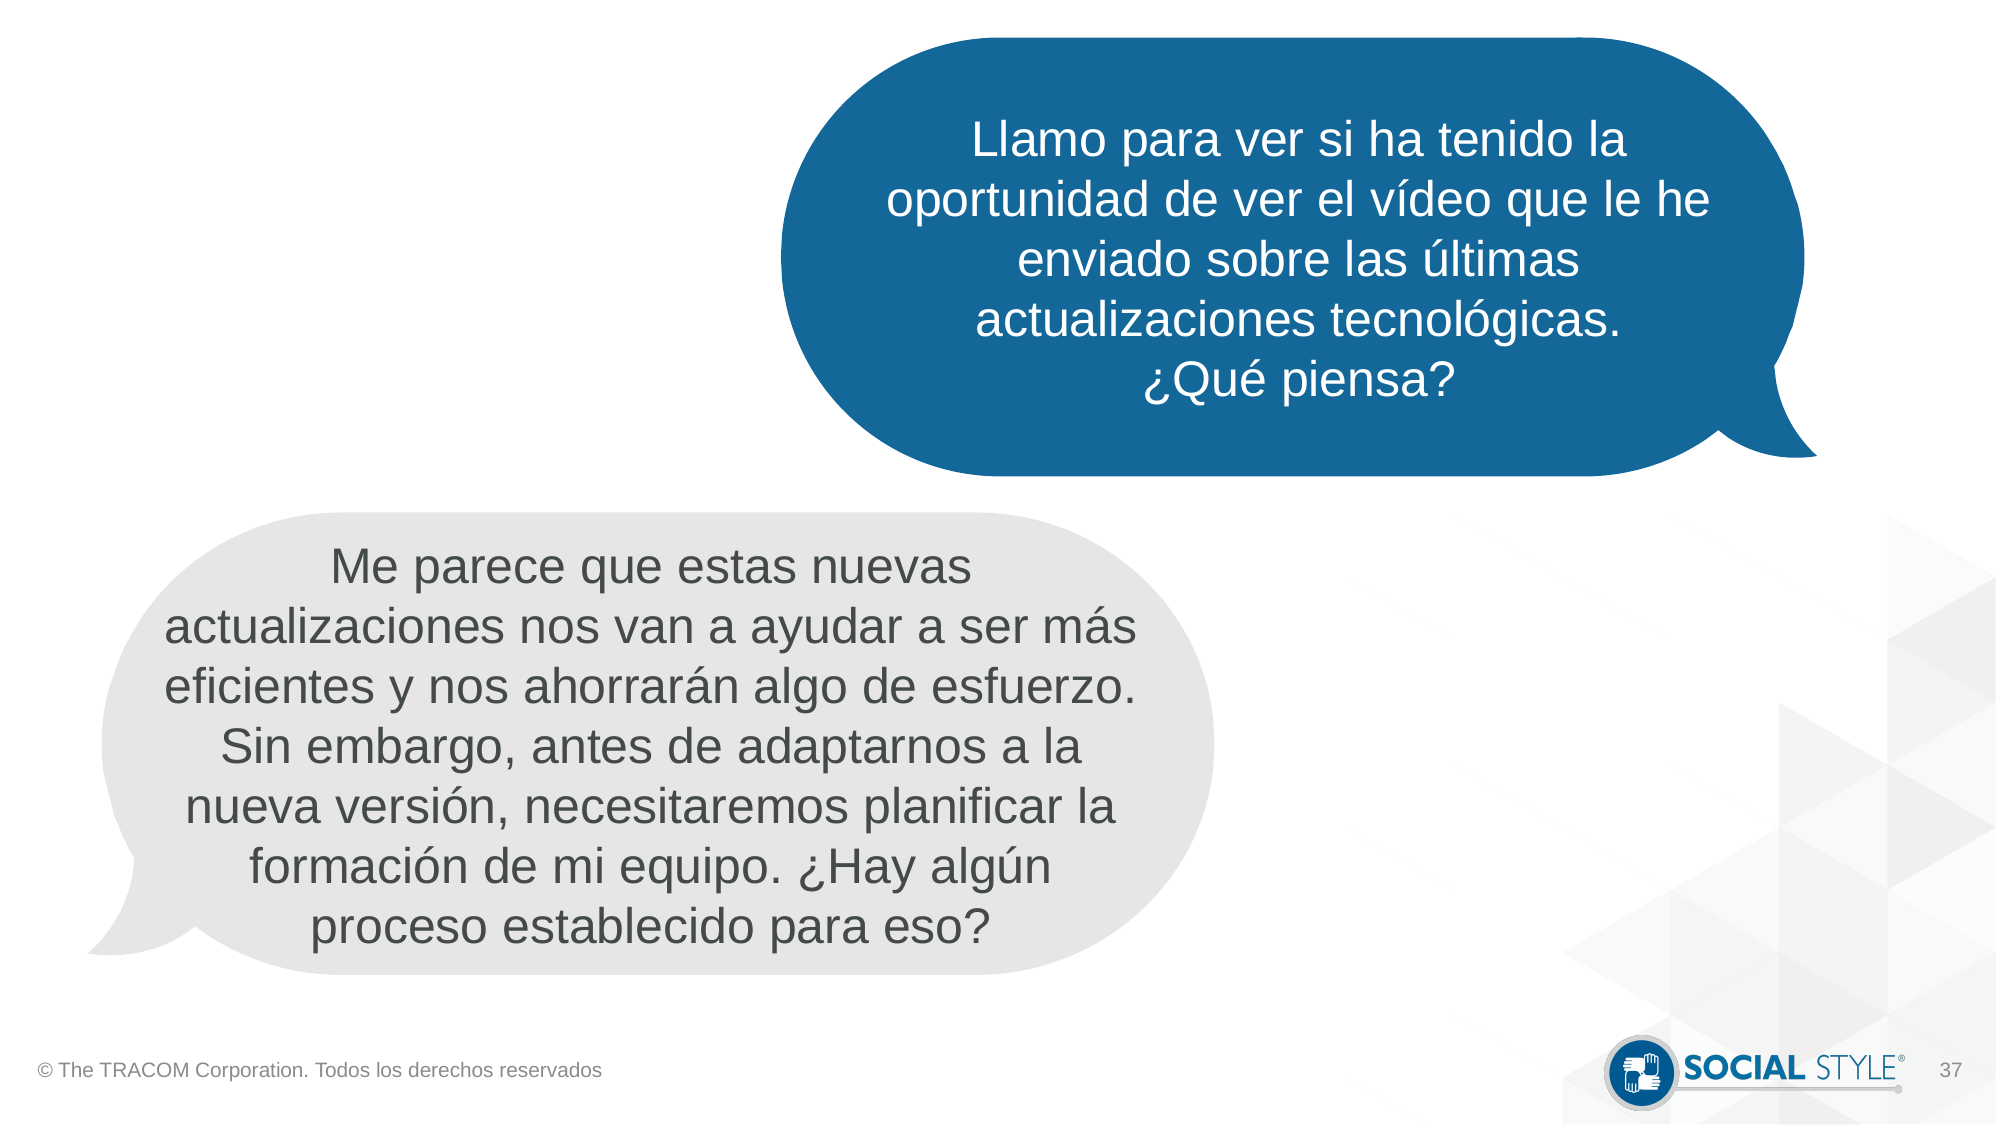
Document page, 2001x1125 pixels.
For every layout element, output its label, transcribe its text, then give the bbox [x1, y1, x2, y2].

picture [1604, 1035, 1905, 1056]
footer © The TRACOM Corporation. Todos los derechos reservados [37, 1056, 1338, 1103]
slide_number 37 [1512, 1056, 1963, 1103]
picture [1604, 1103, 1905, 1111]
text_box Llamo para ver si ha tenido la oportunidad de ver el vídeo que le he enviado sobre las últimas actualizaciones tecnológicas. ¿Qué piensa? [780, 37, 1818, 477]
text_box Me parece que estas nuevas actualizaciones nos van a ayudar a ser más eficientes y nos ahorrarán algo de esfuerzo. Sin embargo, antes de adaptarnos a la nueva versión, necesitaremos planificar la formación de mi equipo. ¿Hay algún proceso establecido para eso? [87, 512, 1215, 975]
